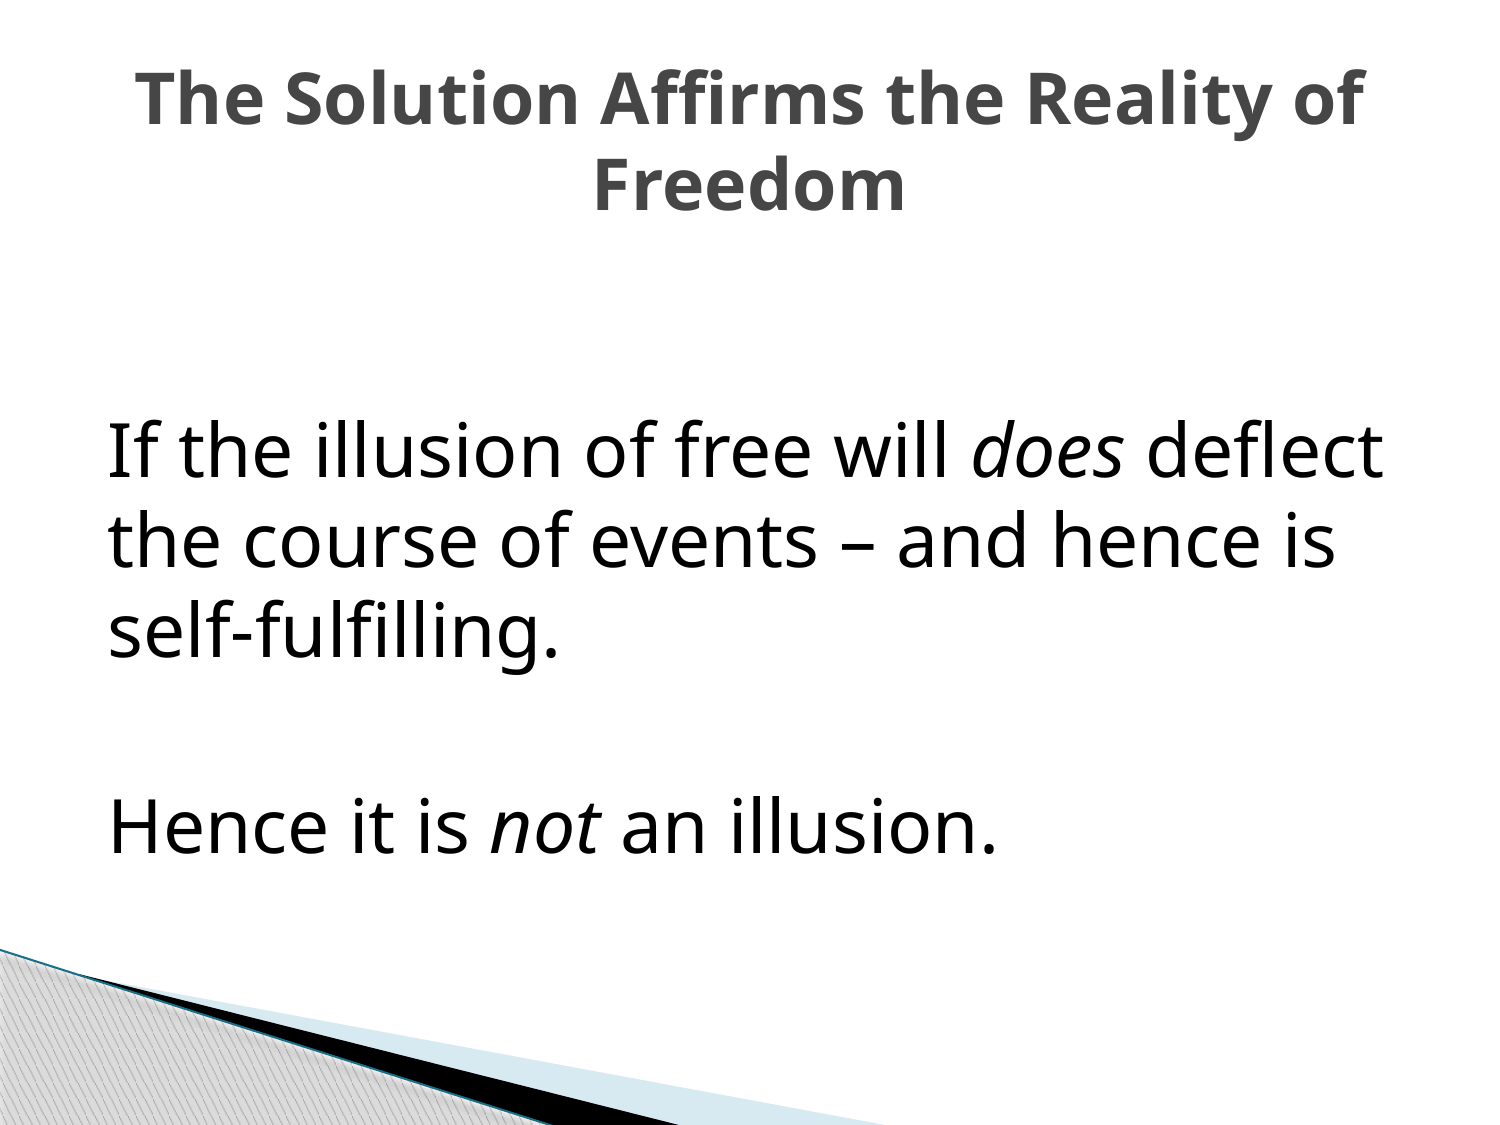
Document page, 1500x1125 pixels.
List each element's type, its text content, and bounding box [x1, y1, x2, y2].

title The Solution Affirms the Reality of Freedom [75, 45, 1425, 233]
list If the illusion of free will does deflect the course of events – and hence is self-fulfilling. Hence it is not an illusion. [75, 243, 1425, 986]
